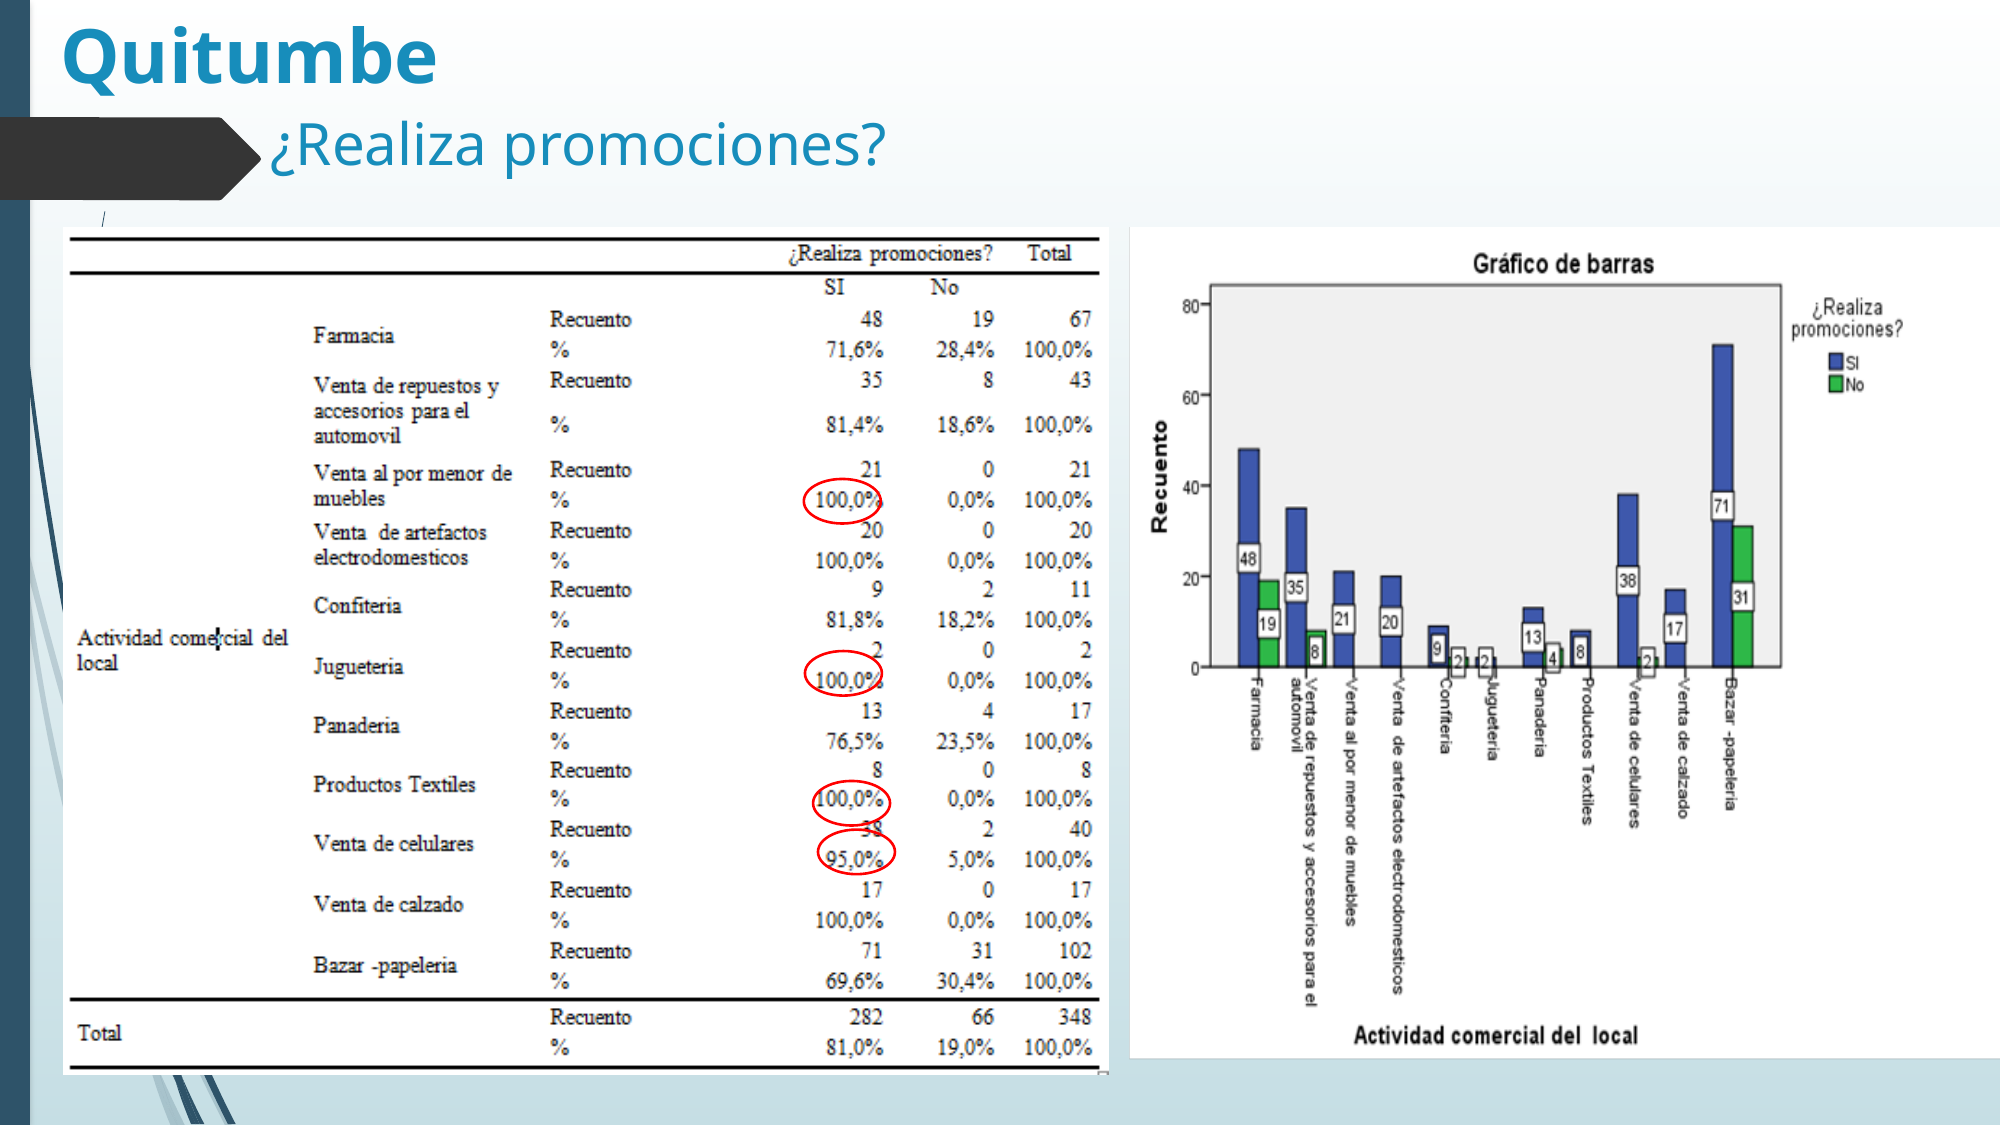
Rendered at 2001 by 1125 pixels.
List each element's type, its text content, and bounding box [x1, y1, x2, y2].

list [1128, 226, 2000, 1061]
text_box Quitumbe [45, 1, 1396, 110]
picture [63, 226, 1110, 1076]
title ¿Realiza promociones? [255, 99, 1718, 310]
